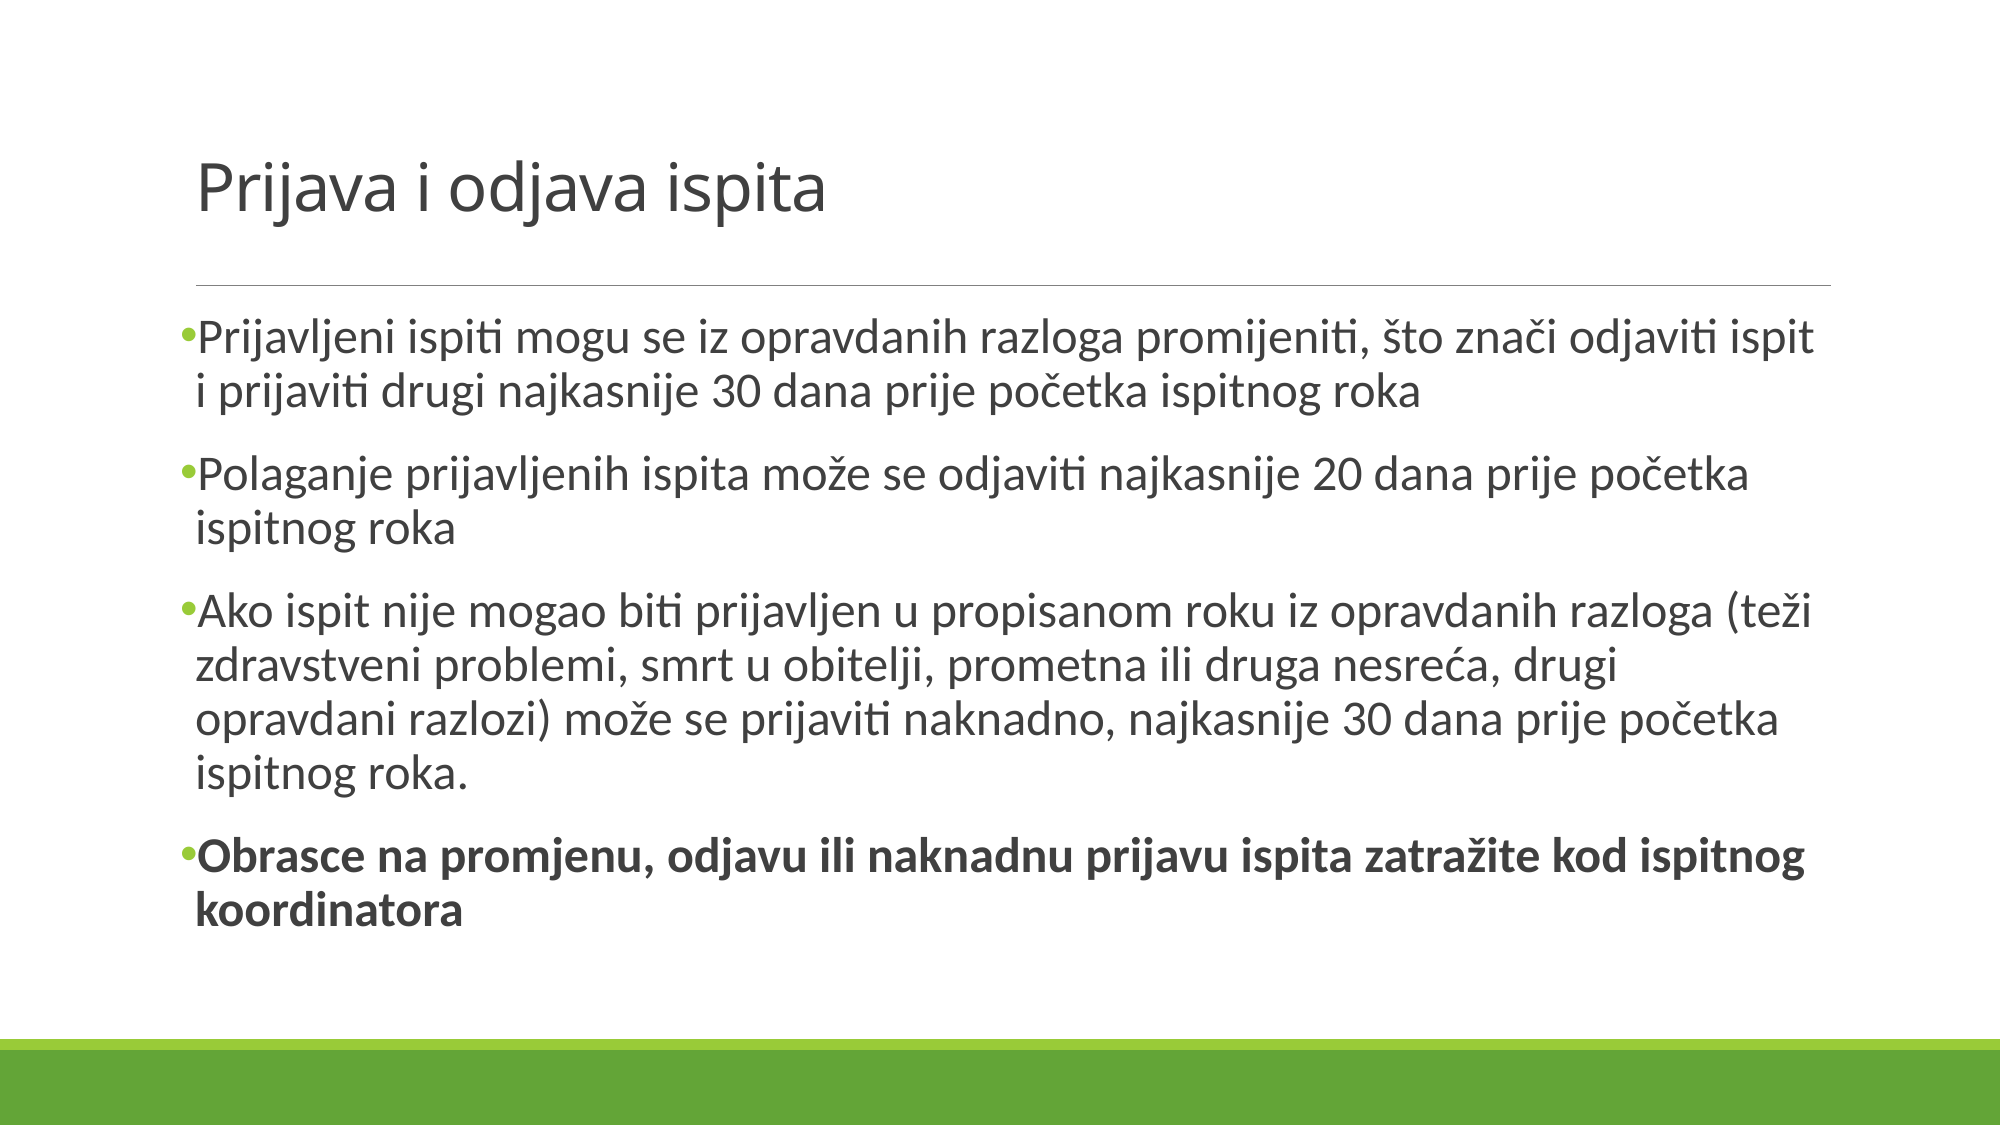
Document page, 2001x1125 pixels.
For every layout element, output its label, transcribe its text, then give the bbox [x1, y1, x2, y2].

list Prijavljeni ispiti mogu se iz opravdanih razloga promijeniti, što znači odjaviti ispit i prijaviti drugi najkasnije 30 dana prije početka ispitnog roka Polaganje prijavljenih ispita može se odjaviti najkasnije 20 dana prije početka ispitnog roka Ako ispit nije mogao biti prijavljen u propisanom roku iz opravdanih razloga (teži zdravstveni problemi, smrt u obitelji, prometna ili druga nesreća, drugi opravdani razlozi) može se prijaviti naknadno, najkasnije 30 dana prije početka ispitnog roka. Obrasce na promjenu, odjavu ili naknadnu prijavu ispita zatražite kod ispitnog koordinatora [180, 302, 1830, 1030]
title Prijava i odjava ispita [180, 116, 1830, 233]
